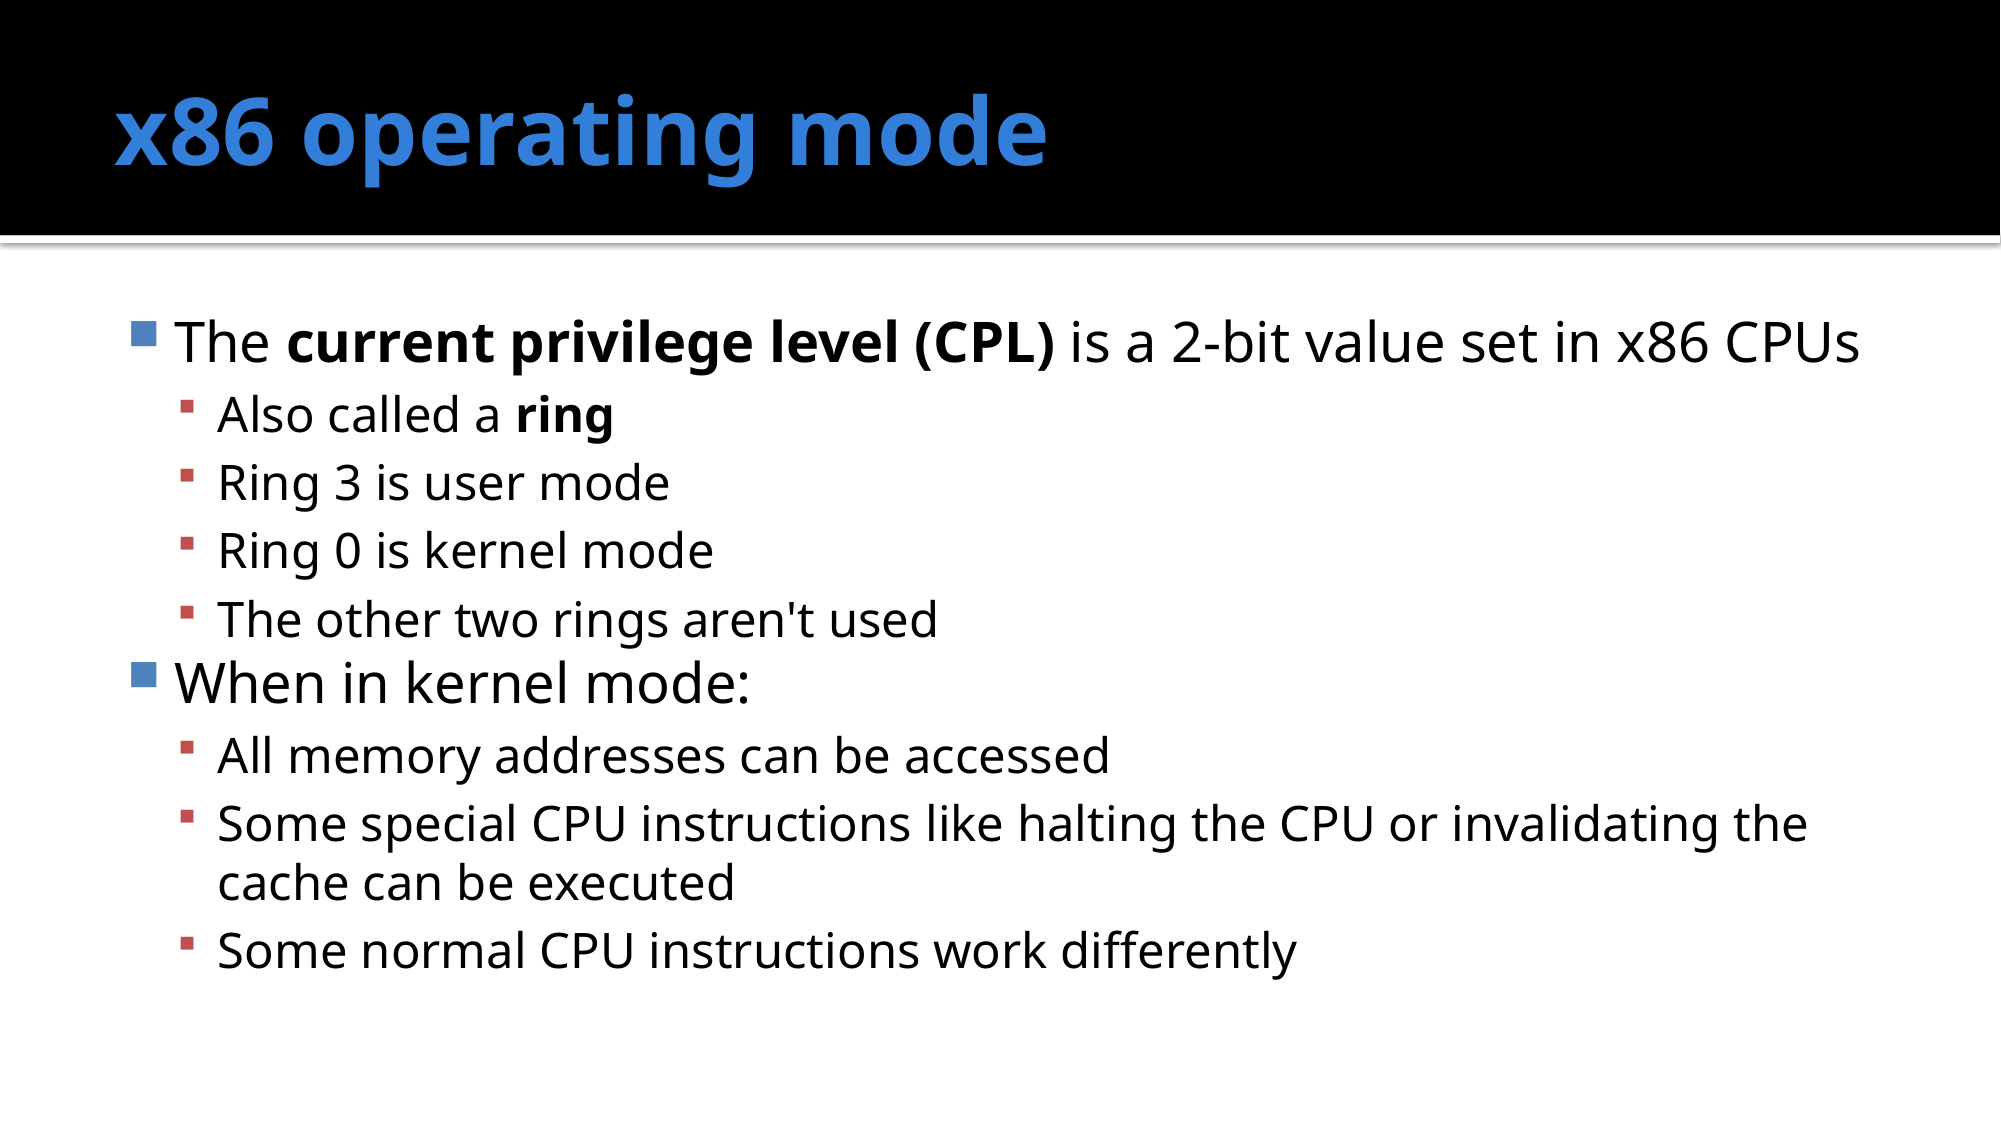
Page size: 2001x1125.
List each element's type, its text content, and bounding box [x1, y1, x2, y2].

title x86 operating mode [99, 25, 1900, 231]
list The current privilege level (CPL) is a 2-bit value set in x86 CPUs Also called a ring Ring 3 is user mode Ring 0 is kernel mode The other two rings aren't used When in kernel mode: All memory addresses can be accessed Some special CPU instructions like halting the CPU or invalidating the cache can be executed Some normal CPU instructions work differently [99, 291, 1900, 1050]
